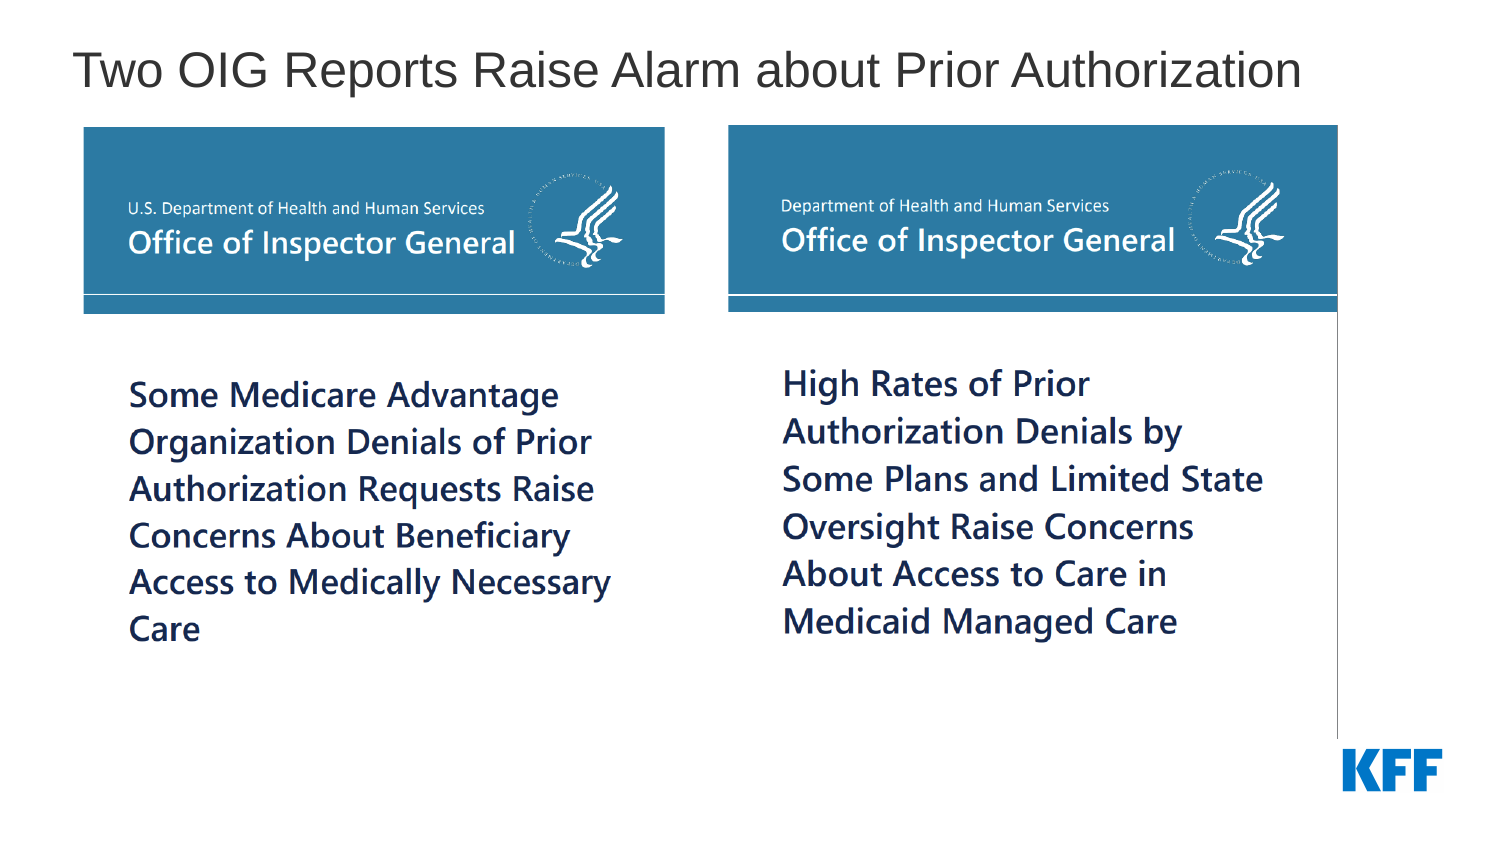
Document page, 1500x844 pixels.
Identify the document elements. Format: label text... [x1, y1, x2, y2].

picture [1341, 747, 1444, 793]
picture [83, 126, 665, 725]
picture [728, 125, 1338, 740]
title Two OIG Reports Raise Alarm about Prior Authorization [57, 30, 1443, 137]
